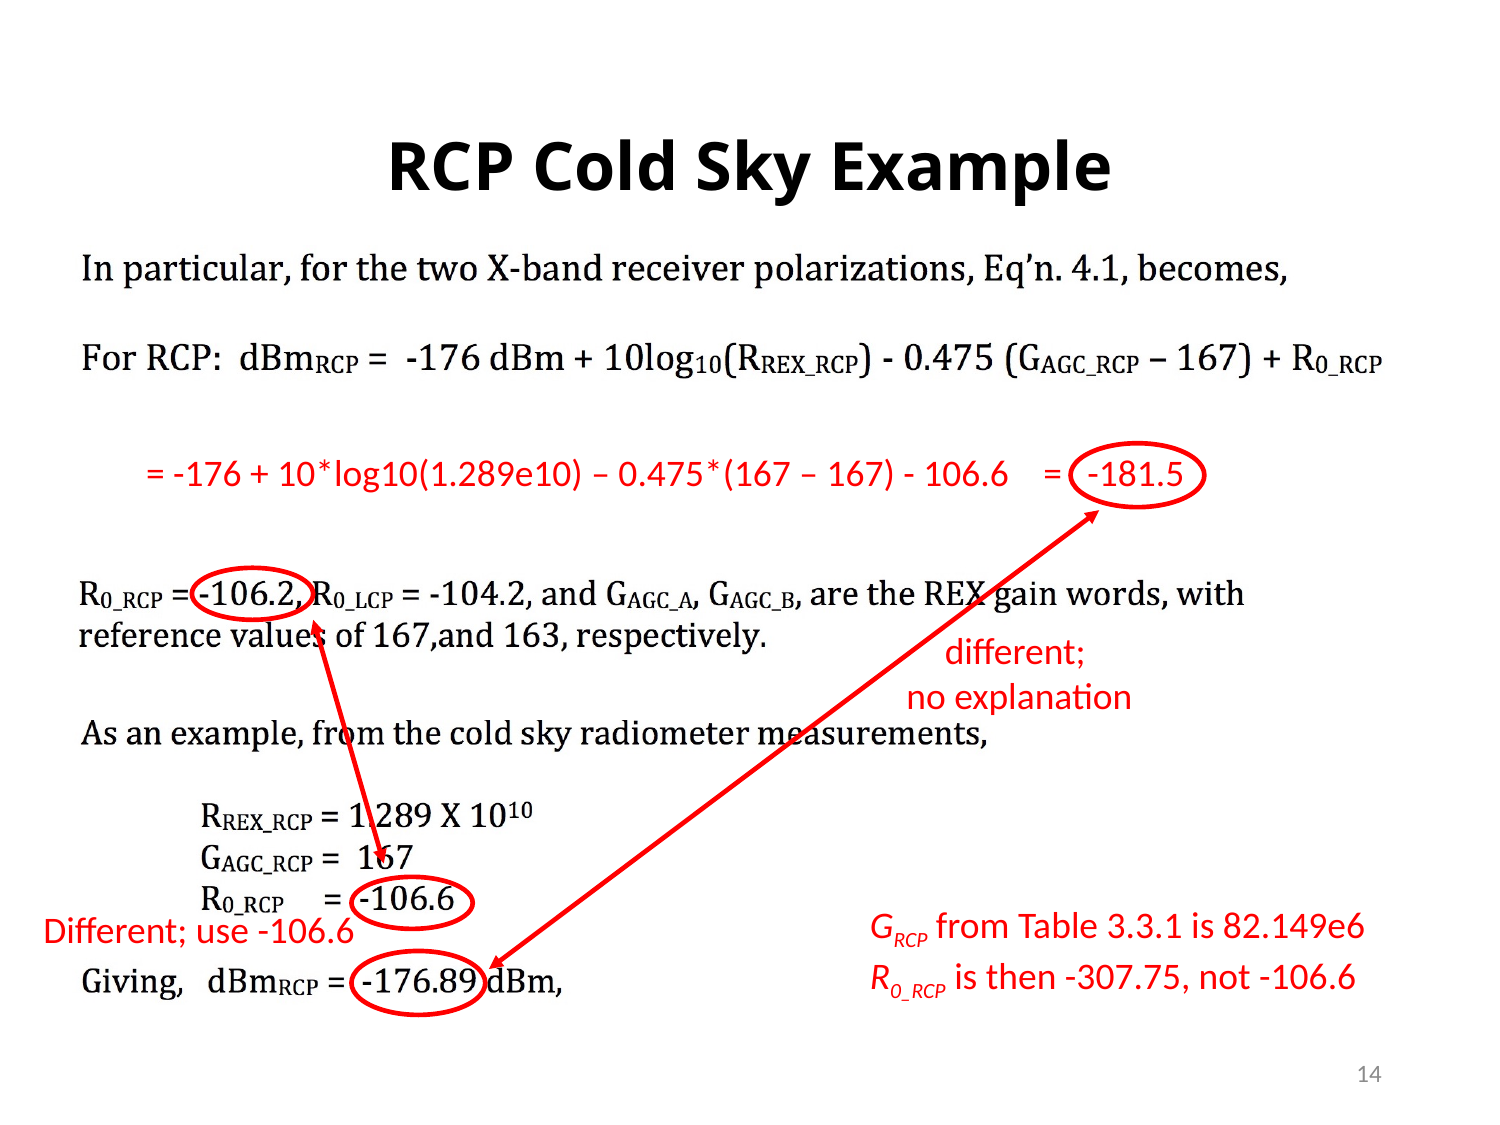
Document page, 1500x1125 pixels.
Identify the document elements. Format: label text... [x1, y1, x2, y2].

text_box Different; use -106.6 [28, 898, 72, 959]
picture [72, 245, 1397, 385]
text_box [313, 619, 384, 864]
slide_number 14 [1059, 1042, 1397, 1103]
text_box = -176 + 10*log10(1.289e10) – 0.475*(167 – 167) - 106.6 = -181.5 [131, 441, 1369, 502]
text_box GRCP from Table 3.3.1 is 82.149e6 R0_RCP is then -307.75, not -106.6 [855, 893, 1399, 1011]
text_box different; no explanation [1100, 660, 1155, 720]
picture [72, 720, 1205, 1007]
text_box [488, 510, 1100, 969]
text_box [1069, 442, 1206, 509]
picture [1100, 567, 1269, 660]
title RCP Cold Sky Example [103, 59, 1397, 245]
picture [72, 567, 488, 660]
text_box [371, 1007, 465, 1016]
